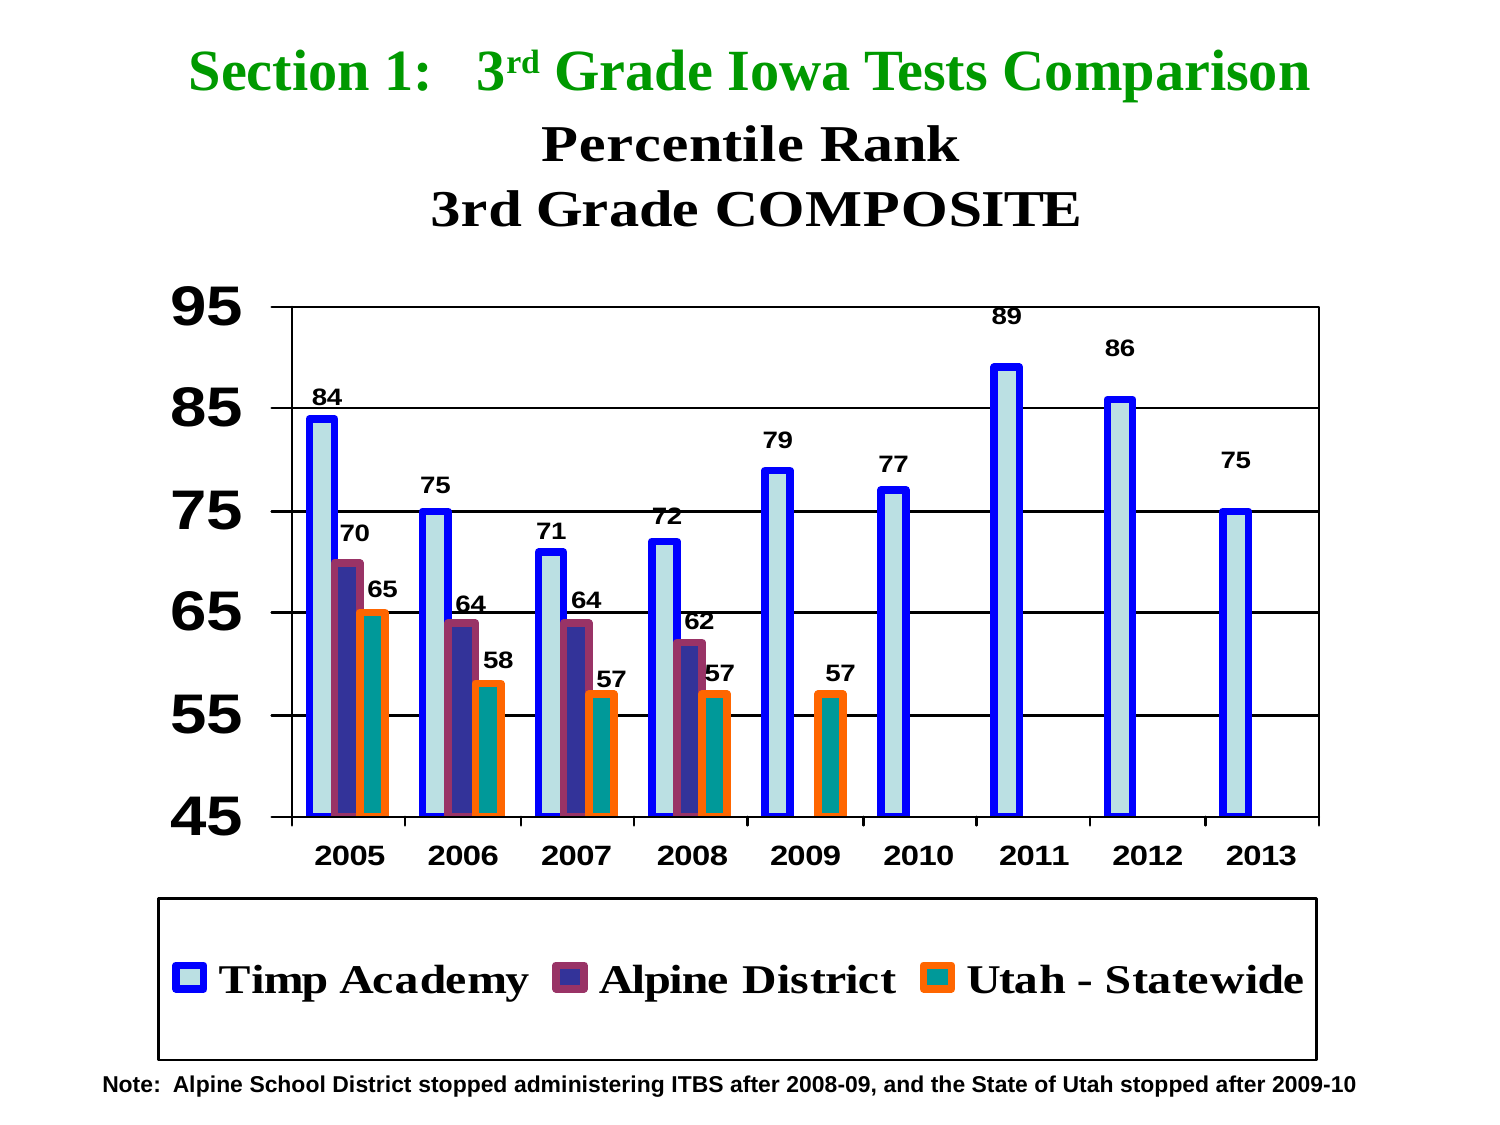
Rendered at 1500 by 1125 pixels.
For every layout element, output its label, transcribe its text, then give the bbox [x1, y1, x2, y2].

text_box Section 1: 3rd Grade Iowa Tests Comparison [0, 24, 1500, 110]
text_box Note: Alpine School District stopped administering ITBS after 2008-09, and the State of Utah stopped after 2009-10 [87, 1062, 1475, 1105]
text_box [37, 87, 1463, 1076]
